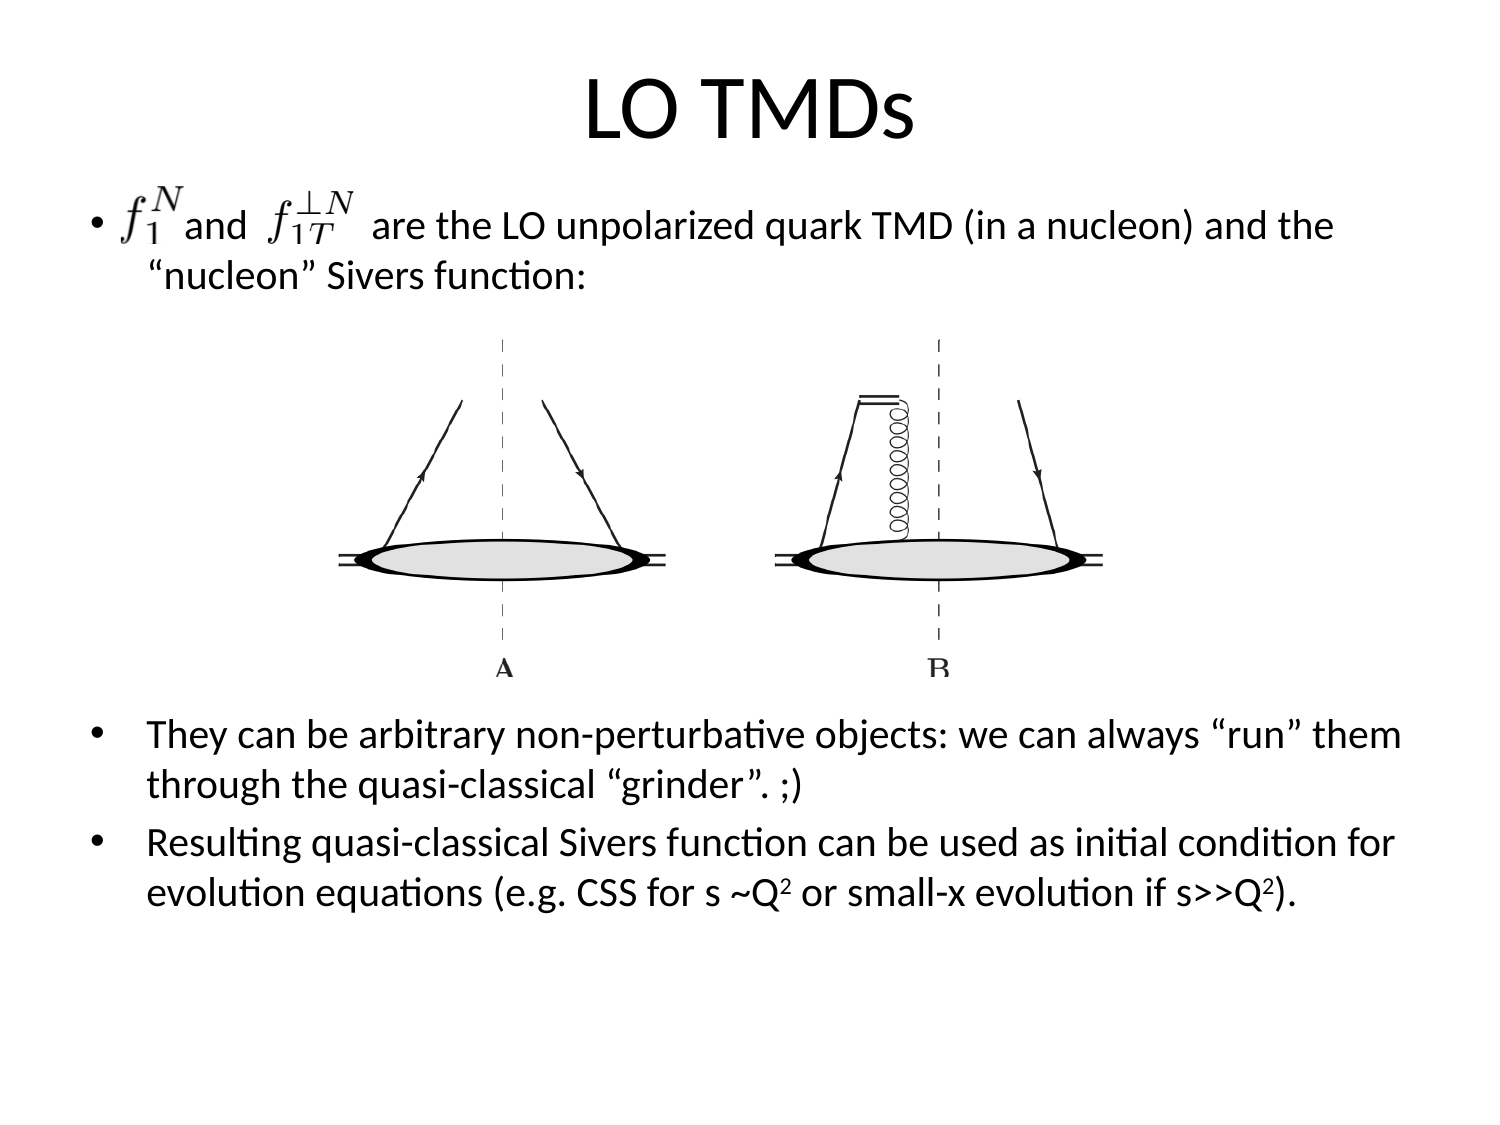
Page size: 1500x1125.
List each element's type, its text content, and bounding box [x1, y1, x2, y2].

picture [120, 184, 184, 244]
picture [267, 190, 354, 244]
list and are the LO unpolarized quark TMD (in a nucleon) and the “nucleon” Sivers function: They can be arbitrary non-perturbative objects: we can always “run” them through the quasi-classical “grinder”. ;) Resulting quasi-classical Sivers function can be used as initial condition for evolution equations (e.g. CSS for s ~Q2 or small-x evolution if s>>Q2). [75, 189, 1425, 999]
picture [327, 334, 1109, 678]
title LO TMDs [75, 7, 1425, 189]
